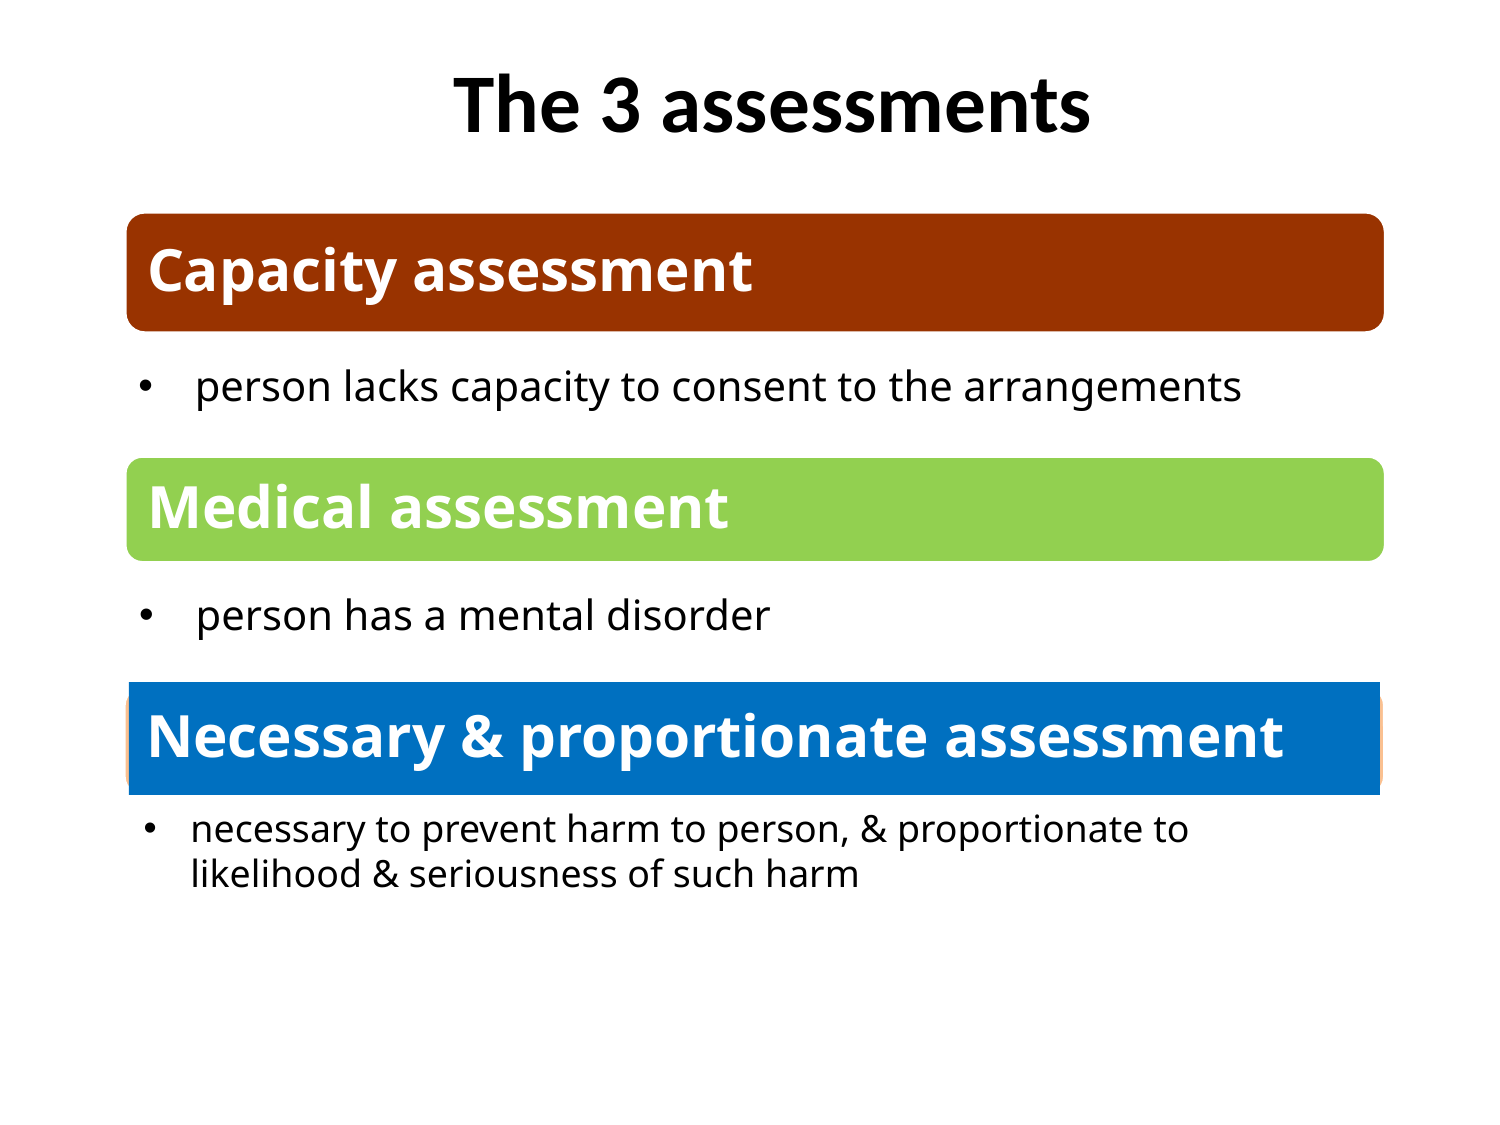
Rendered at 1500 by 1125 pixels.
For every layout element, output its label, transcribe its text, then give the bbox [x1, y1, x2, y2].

text_box necessary to prevent harm to person, & proportionate to likelihood & seriousness of such harm [128, 802, 1380, 903]
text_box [123, 681, 1386, 796]
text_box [124, 455, 1387, 564]
text_box person lacks capacity to consent to the arrangements [123, 352, 1269, 418]
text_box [124, 211, 1387, 334]
text_box person has a mental disorder [124, 581, 1398, 647]
title The 3 assessments [135, 19, 1411, 180]
